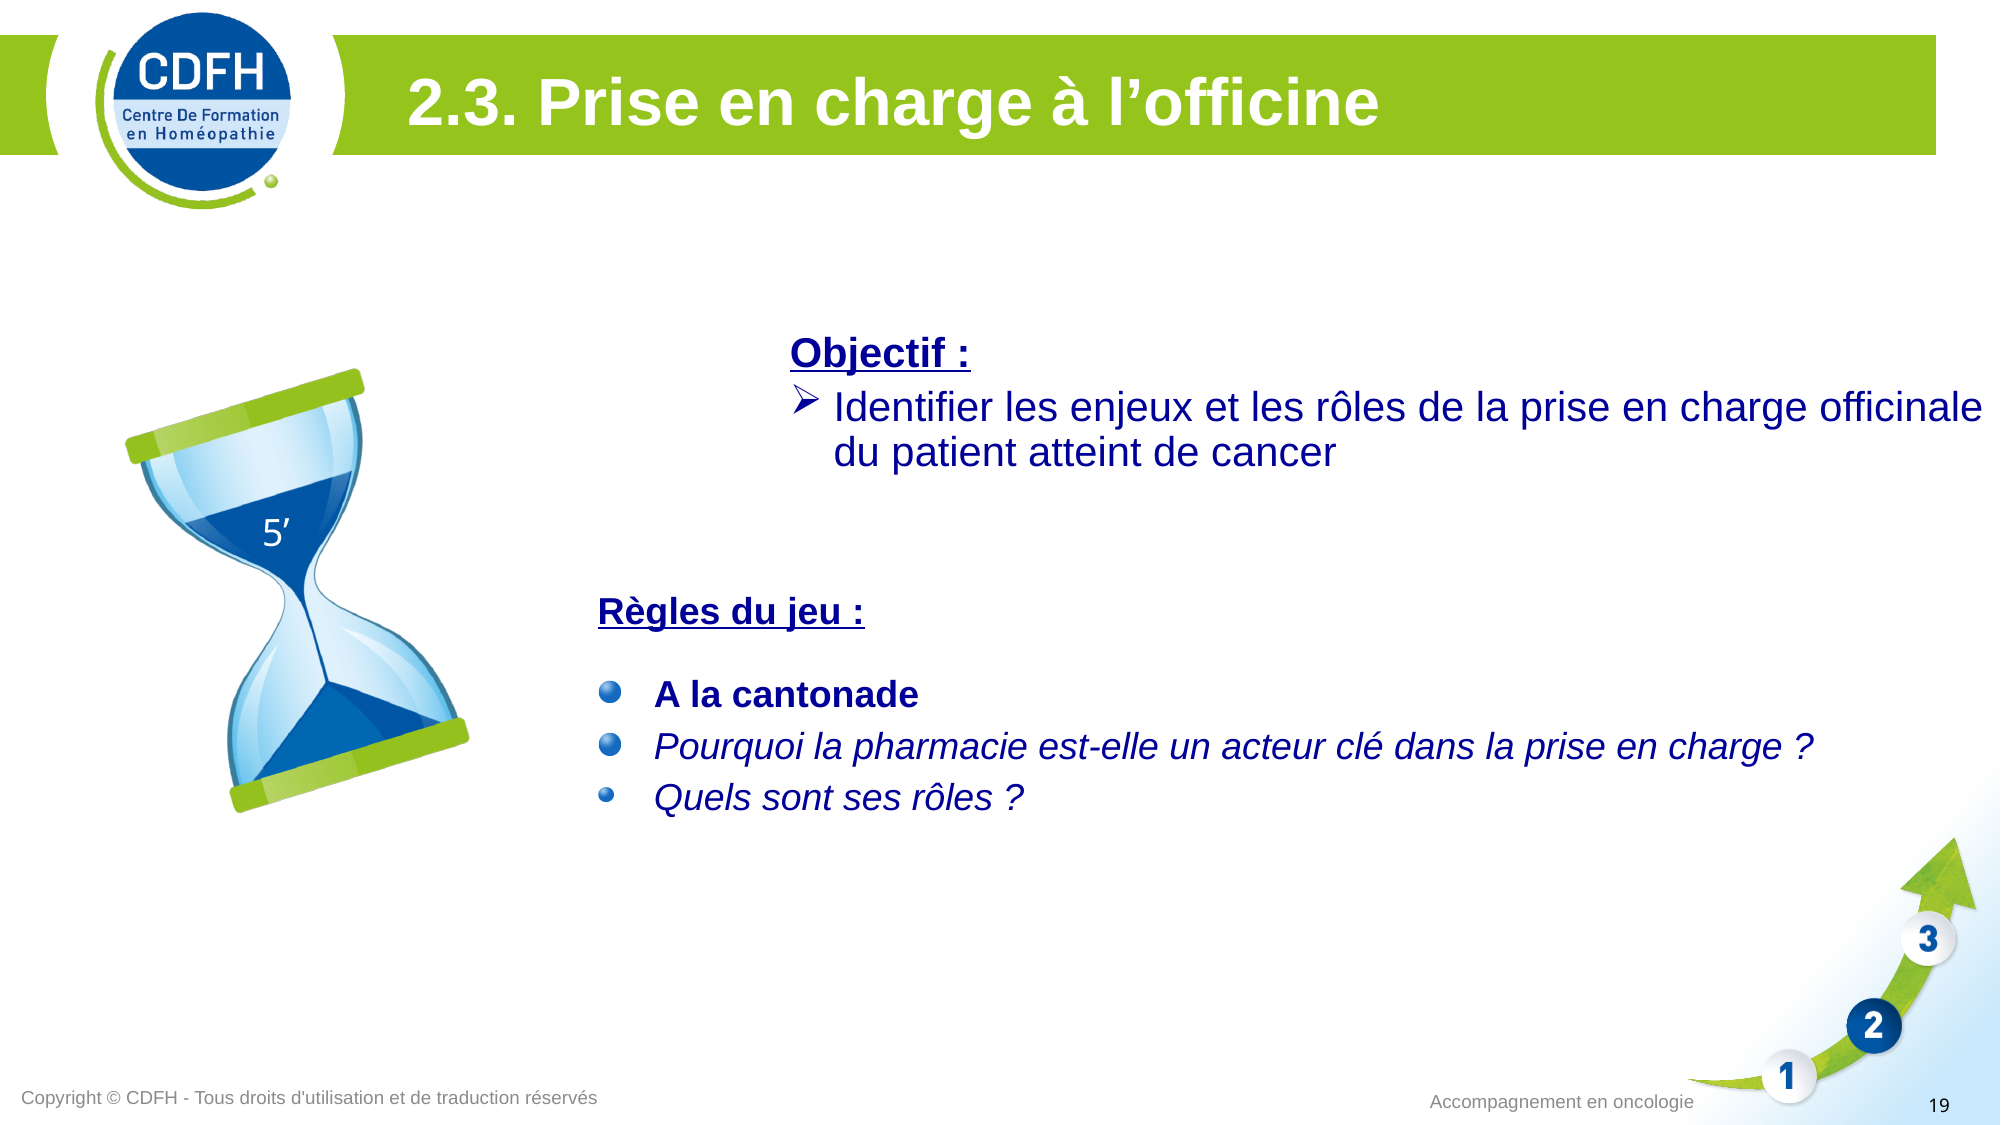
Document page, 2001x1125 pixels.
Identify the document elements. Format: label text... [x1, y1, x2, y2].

text_box [920, 24, 1929, 90]
picture [0, 0, 2000, 1125]
list Objectif : Identifier les enjeux et les rôles de la prise en charge officinale du patient atteint de cancer [774, 324, 2000, 497]
text_box 2.3. Prise en charge à l’officine [393, 51, 1721, 147]
text_box Règles du jeu : A la cantonade Pourquoi la pharmacie est-elle un acteur clé dans la prise en charge ? Quels sont ses rôles ? [582, 580, 1972, 911]
text_box 5’ [246, 495, 718, 562]
